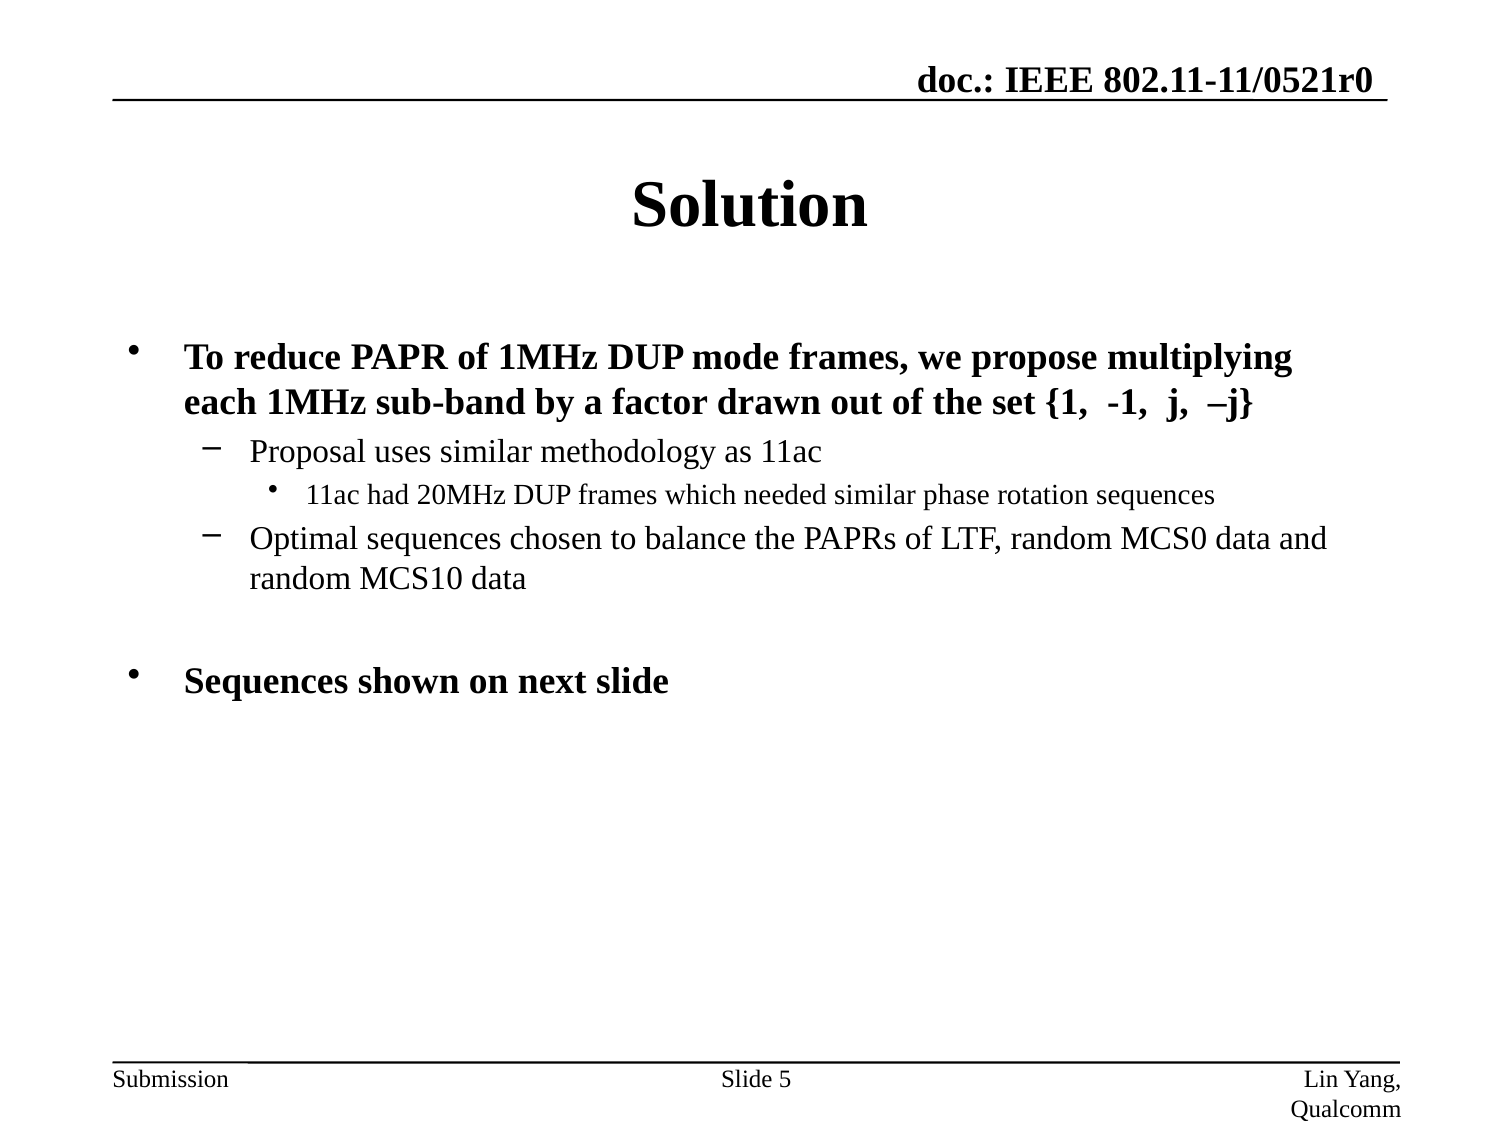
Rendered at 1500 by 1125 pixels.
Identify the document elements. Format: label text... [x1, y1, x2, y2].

slide_number Slide 5 [712, 1062, 800, 1093]
list To reduce PAPR of 1MHz DUP mode frames, we propose multiplying each 1MHz sub-band by a factor drawn out of the set {1, -1, j, –j} Proposal uses similar methodology as 11ac 11ac had 20MHz DUP frames which needed similar phase rotation sequences Optimal sequences chosen to balance the PAPRs of LTF, random MCS0 data and random MCS10 data Sequences shown on next slide [112, 324, 1388, 1000]
footer Lin Yang, Qualcomm [1223, 1062, 1402, 1093]
title Solution [112, 112, 1388, 288]
